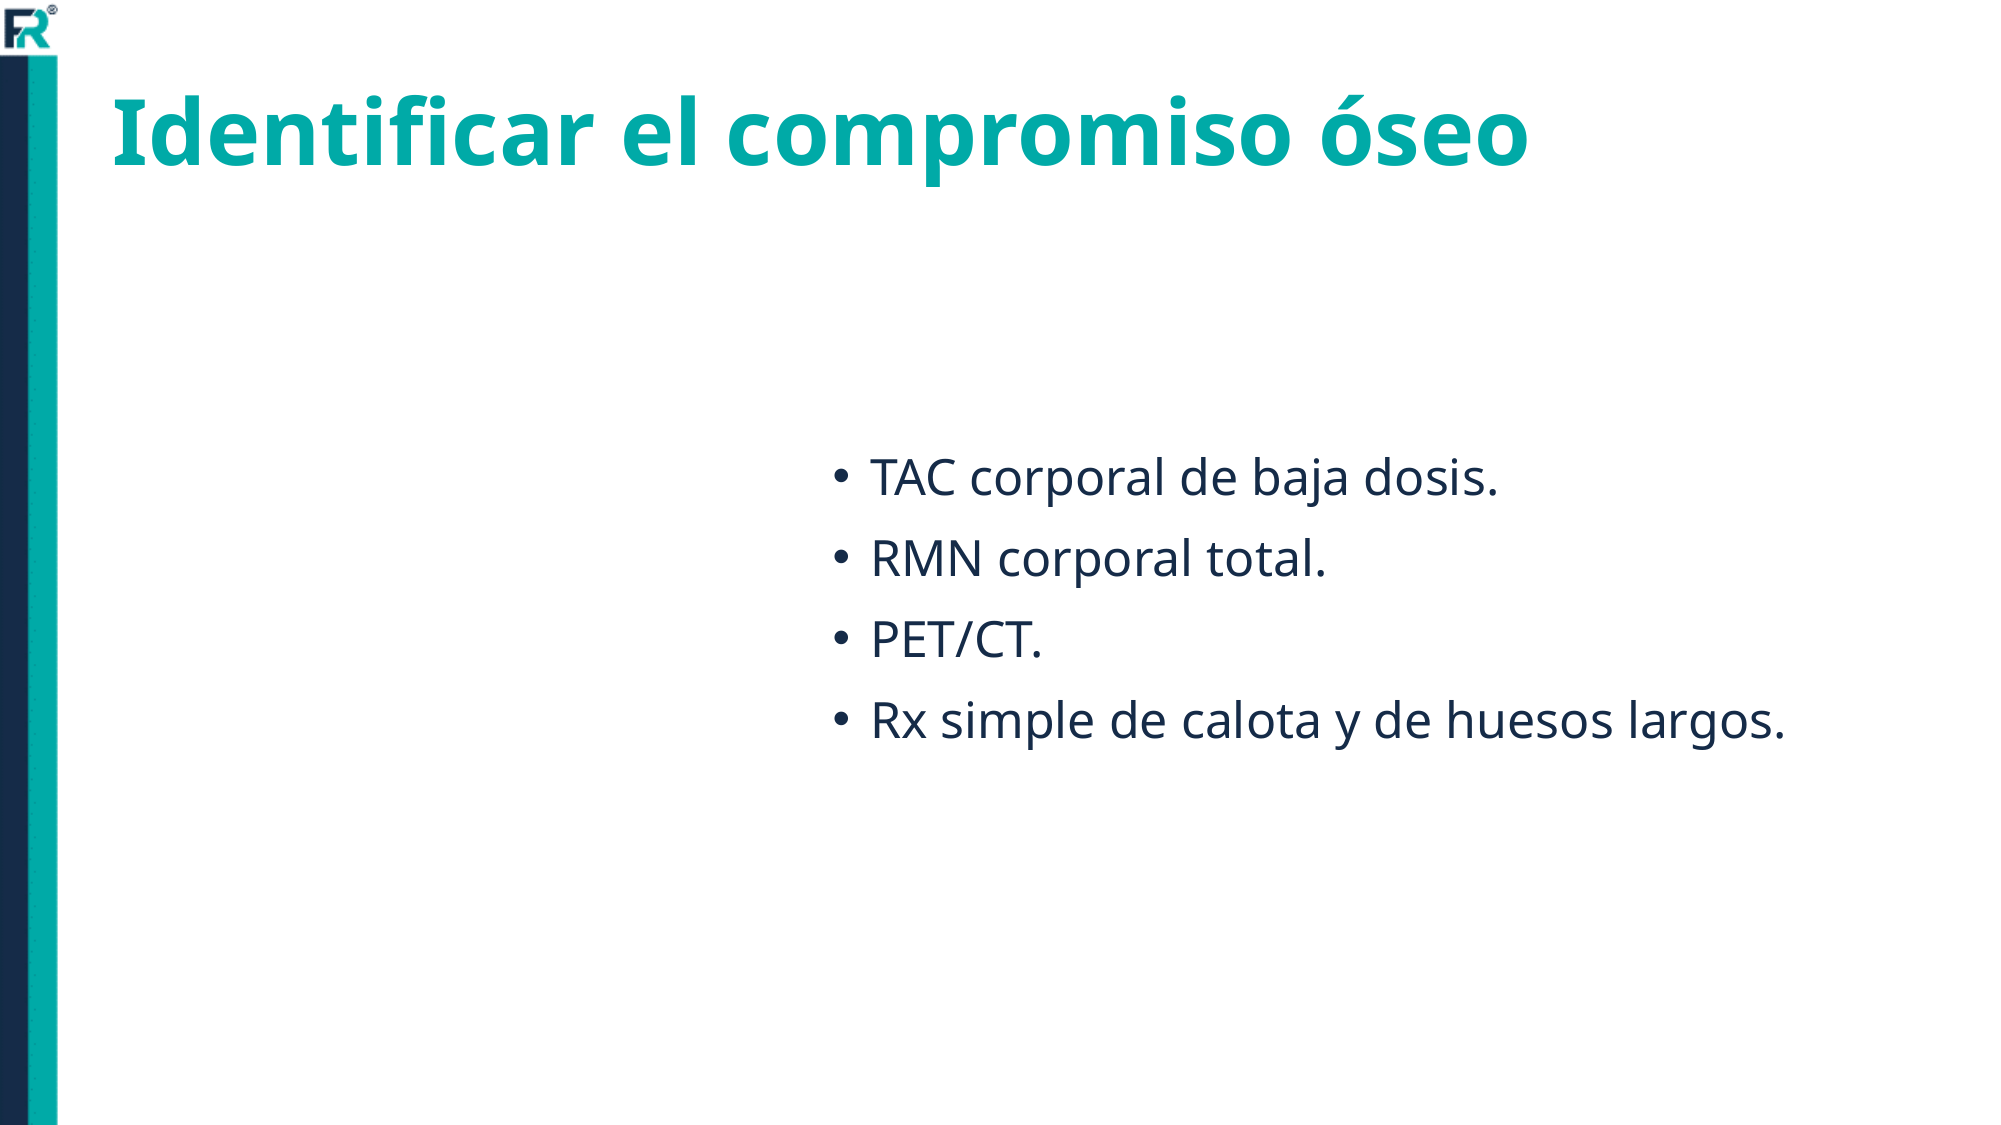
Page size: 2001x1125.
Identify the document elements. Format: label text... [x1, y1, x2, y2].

list TAC corporal de baja dosis. RMN corporal total. PET/CT. Rx simple de calota y de huesos largos. [817, 356, 1940, 838]
picture [0, 0, 2001, 1125]
title Identificar el compromiso óseo [97, 32, 1724, 240]
